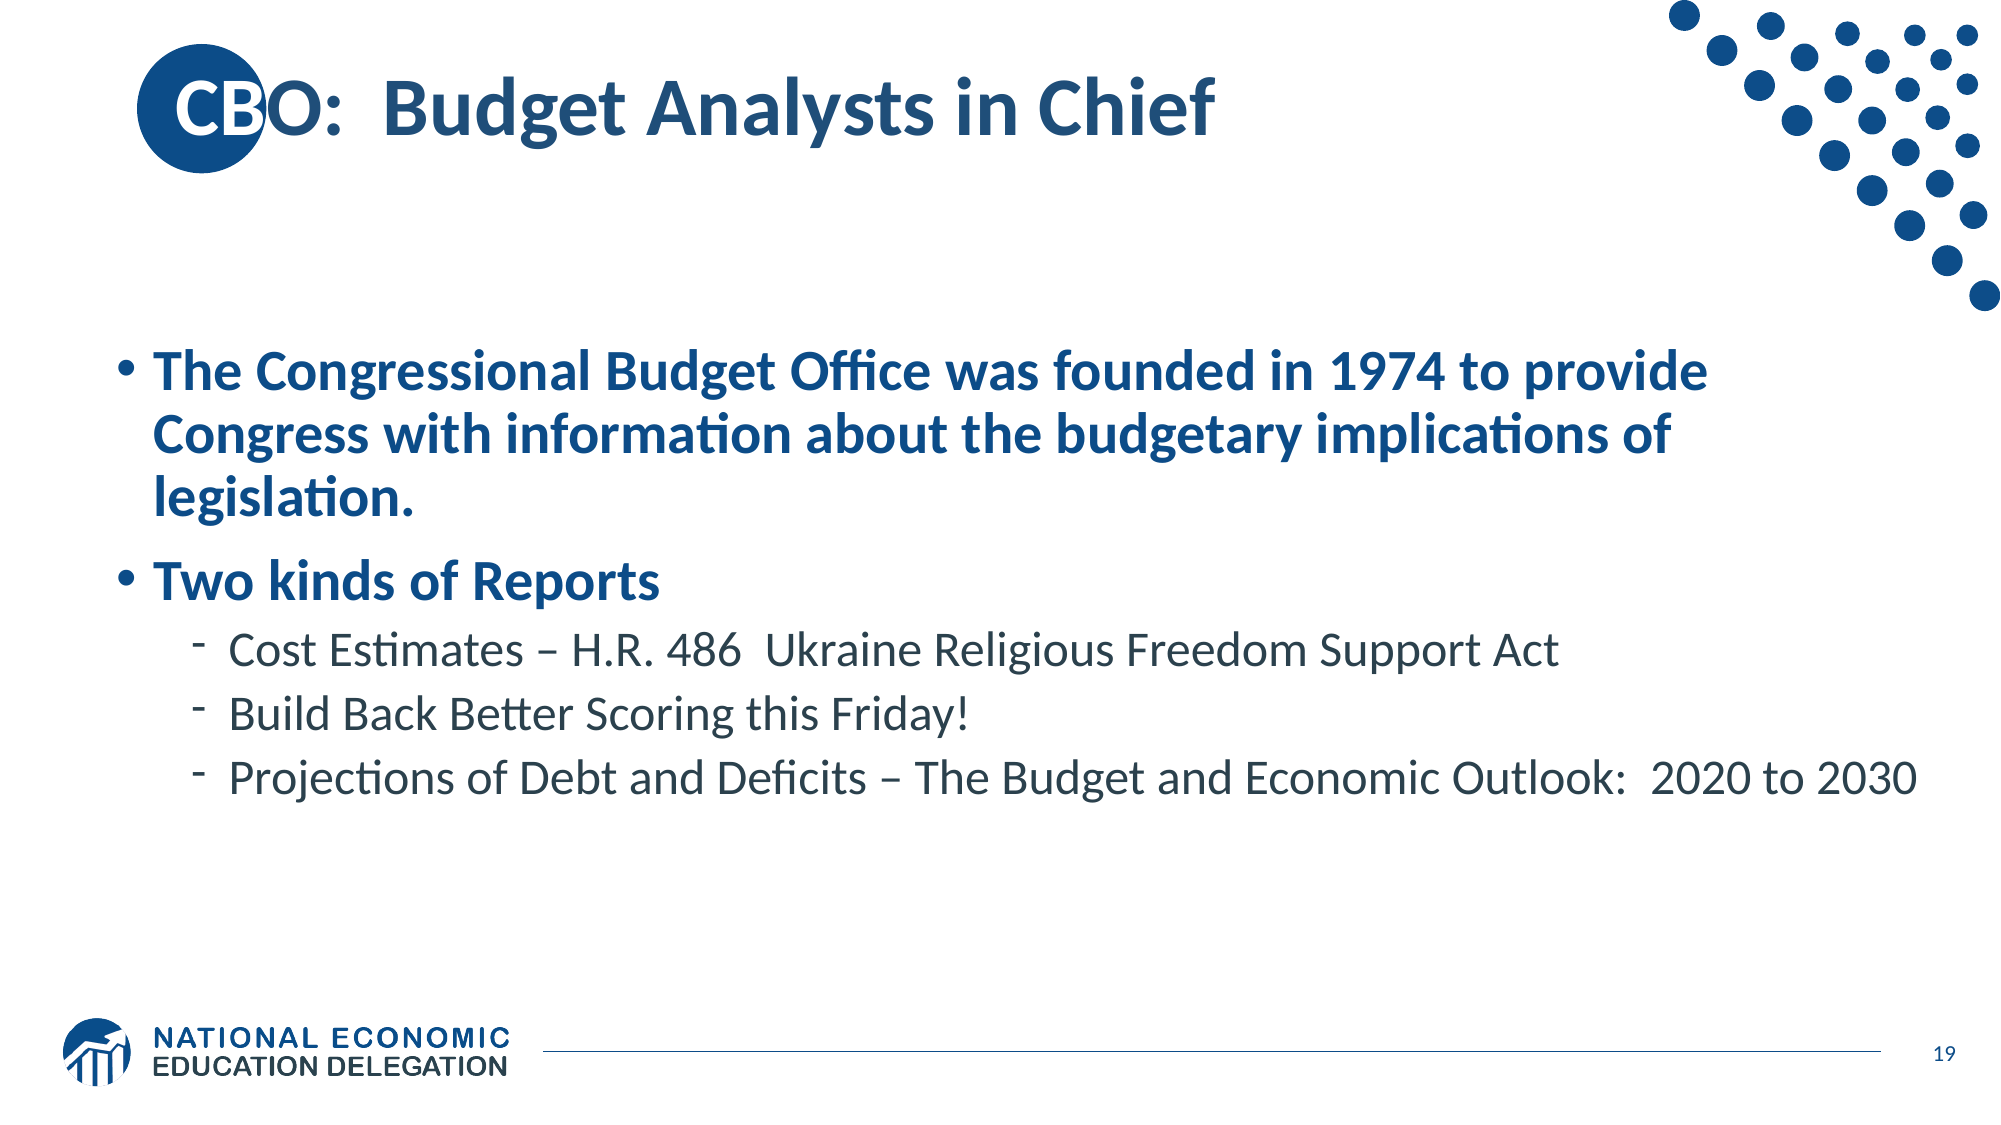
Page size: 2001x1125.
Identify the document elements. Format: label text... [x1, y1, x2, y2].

picture [55, 1013, 520, 1091]
title CBO: Budget Analysts in Chief [141, 0, 1867, 218]
list The Congressional Budget Office was founded in 1974 to provide Congress with information about the budgetary implications of legislation. Two kinds of Reports Cost Estimates – H.R. 486 Ukraine Religious Freedom Support Act Build Back Better Scoring this Friday! Projections of Debt and Deficits – The Budget and Economic Outlook: 2020 to 2030 [101, 257, 1937, 972]
slide_number 19 [1521, 1022, 1972, 1082]
